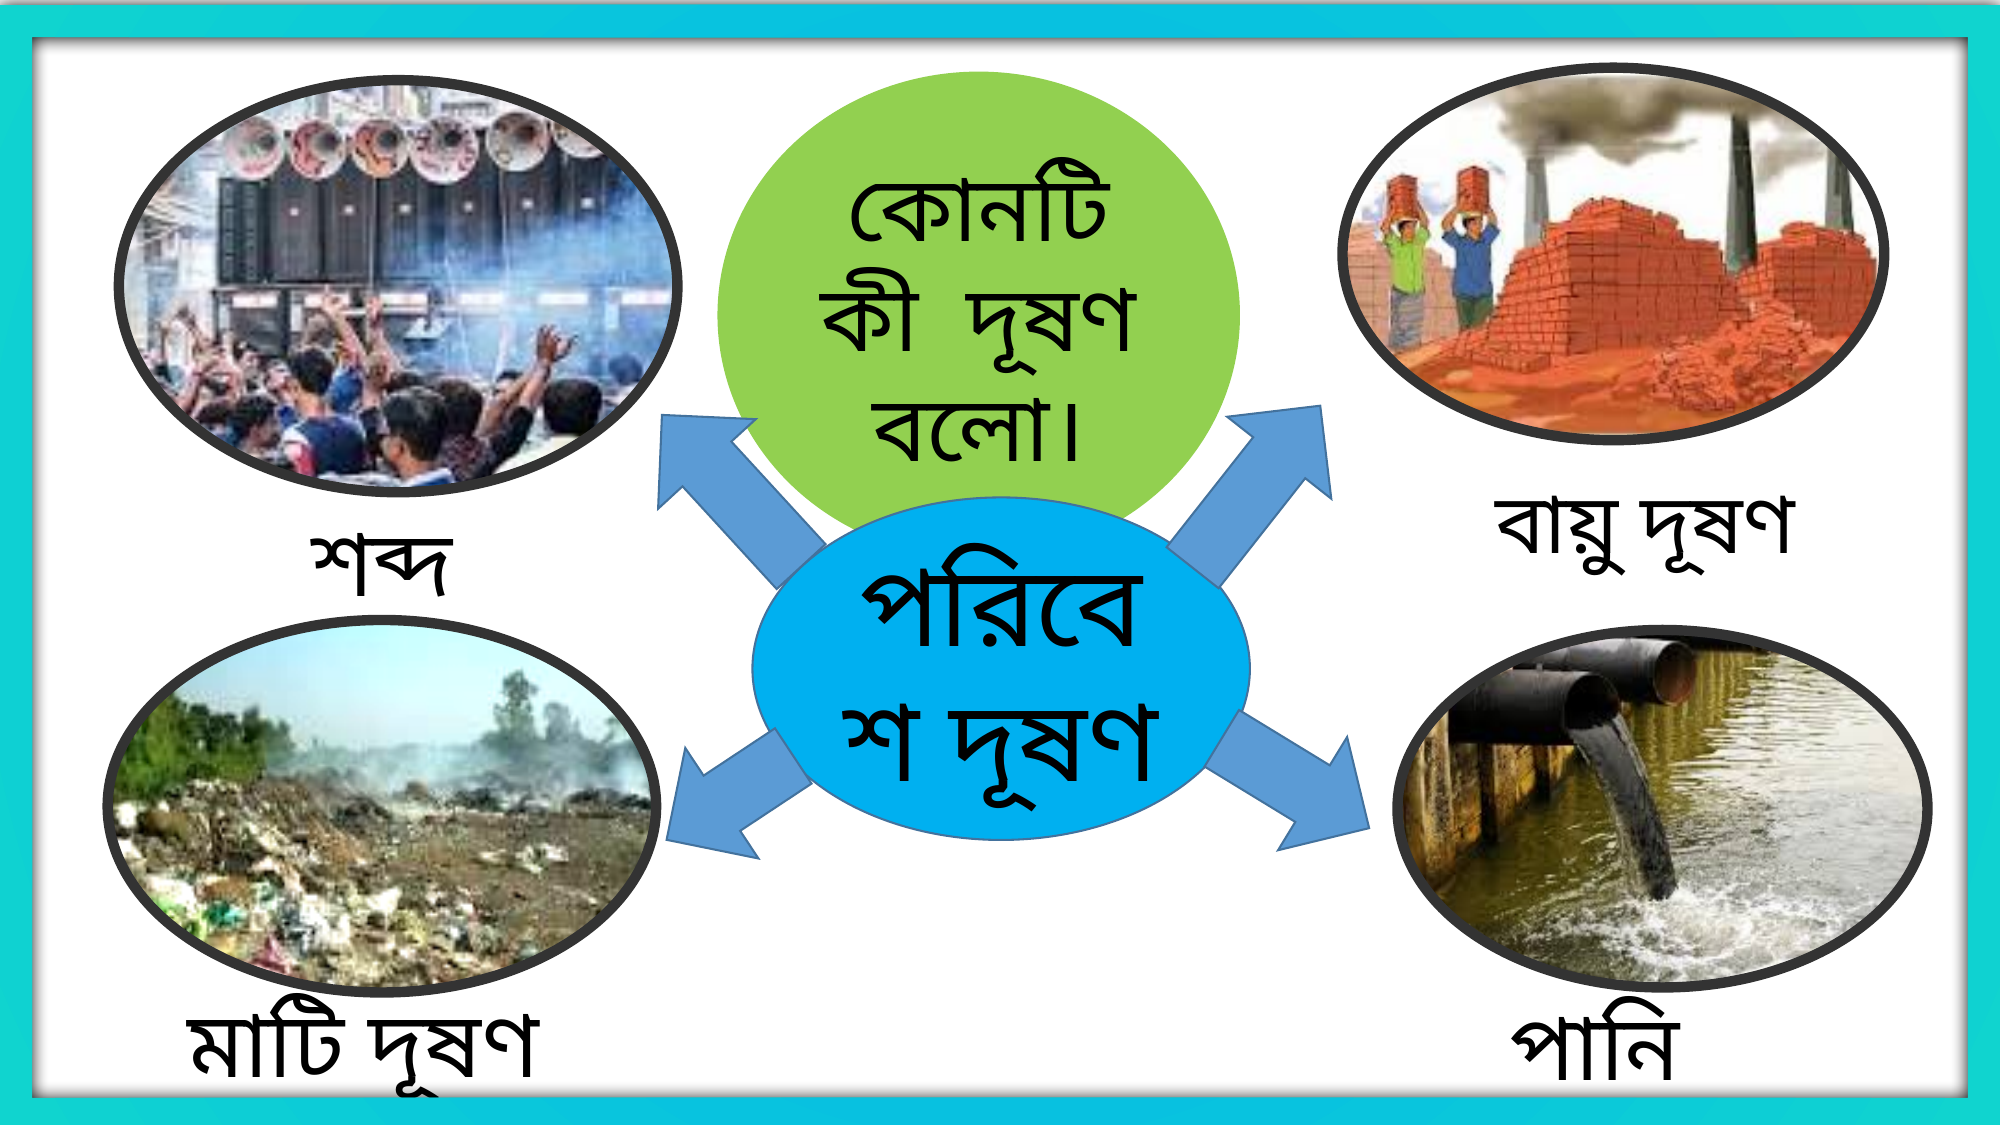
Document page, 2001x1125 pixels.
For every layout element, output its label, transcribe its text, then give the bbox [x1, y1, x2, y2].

text_box মাটি দূষণ [166, 993, 560, 1084]
picture [1397, 629, 1928, 988]
text_box শব্দ দূষণ [212, 497, 553, 619]
text_box বায়ু দূষণ [1445, 462, 1845, 578]
text_box পানি দূষণ [1495, 988, 1870, 1084]
text_box [0, 4, 2000, 1125]
picture [118, 80, 678, 493]
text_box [653, 383, 1382, 865]
picture [107, 619, 657, 993]
picture [1342, 67, 1885, 441]
text_box কোনটি কী দূষণ বলো। [717, 71, 1240, 383]
